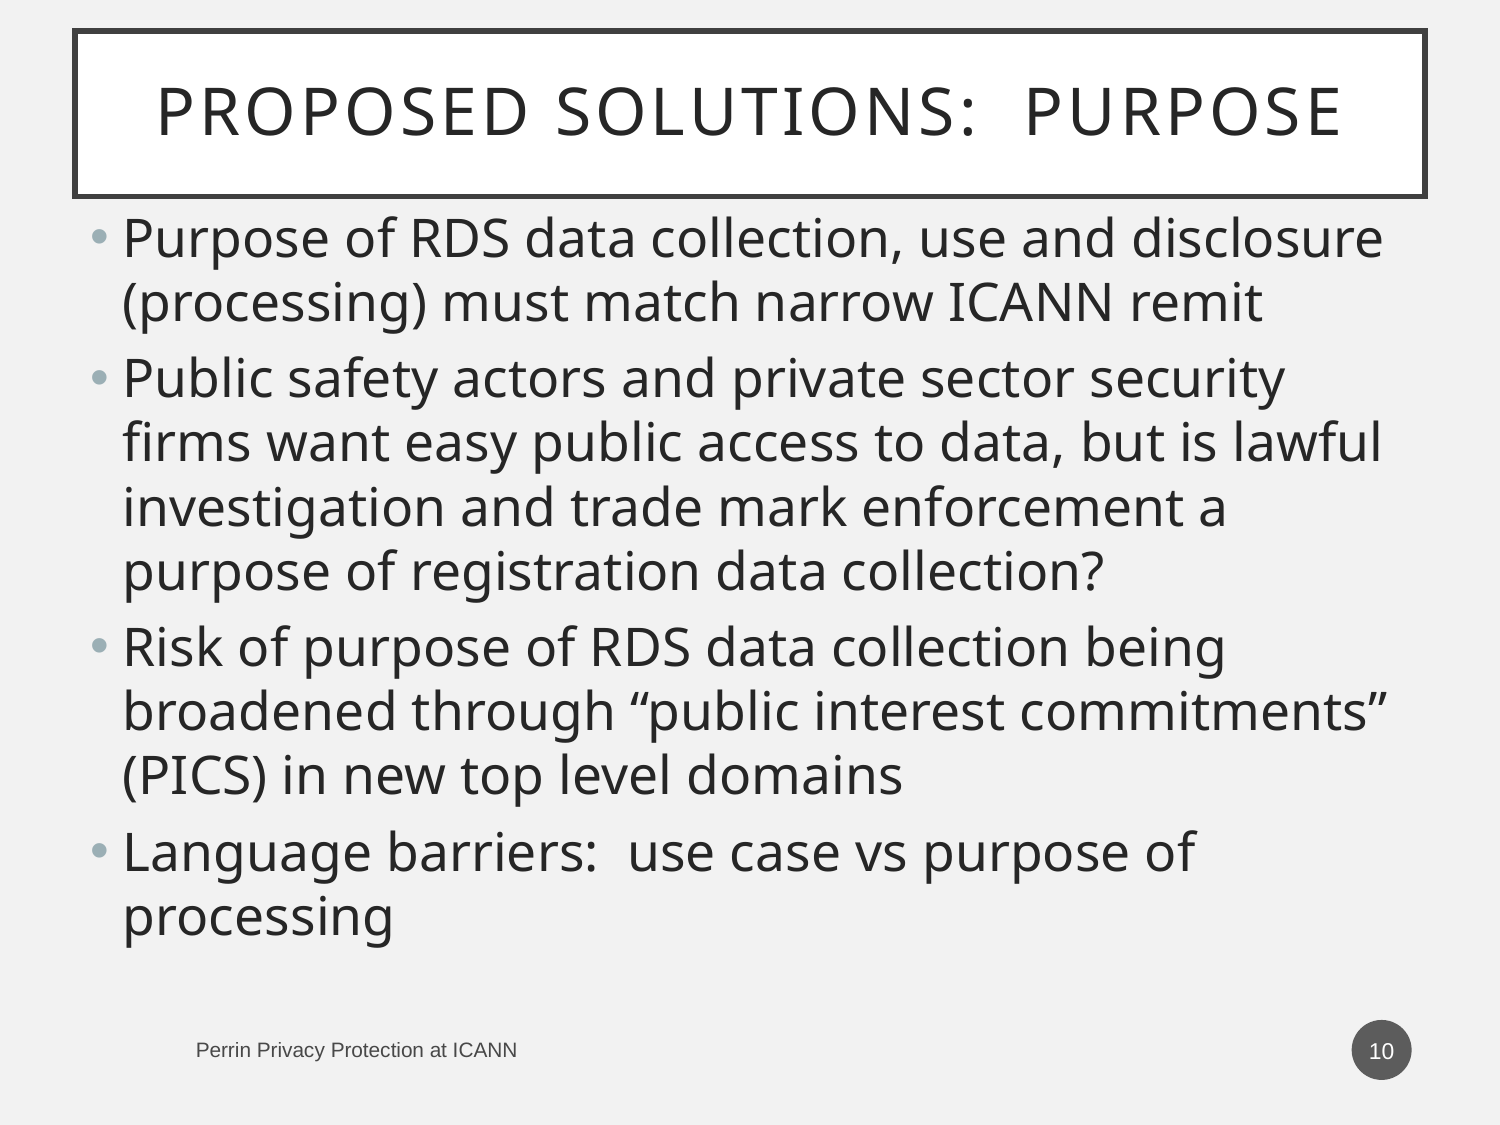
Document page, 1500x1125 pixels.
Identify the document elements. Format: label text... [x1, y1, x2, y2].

title Proposed Solutions: Purpose [72, 28, 1428, 199]
footer Perrin Privacy Protection at ICANN [180, 1023, 929, 1076]
slide_number 10 [1351, 1019, 1412, 1080]
list Purpose of RDS data collection, use and disclosure (processing) must match narrow ICANN remit Public safety actors and private sector security firms want easy public access to data, but is lawful investigation and trade mark enforcement a purpose of registration data collection? Risk of purpose of RDS data collection being broadened through “public interest commitments” (PICS) in new top level domains Language barriers: use case vs purpose of processing [75, 196, 1425, 1005]
